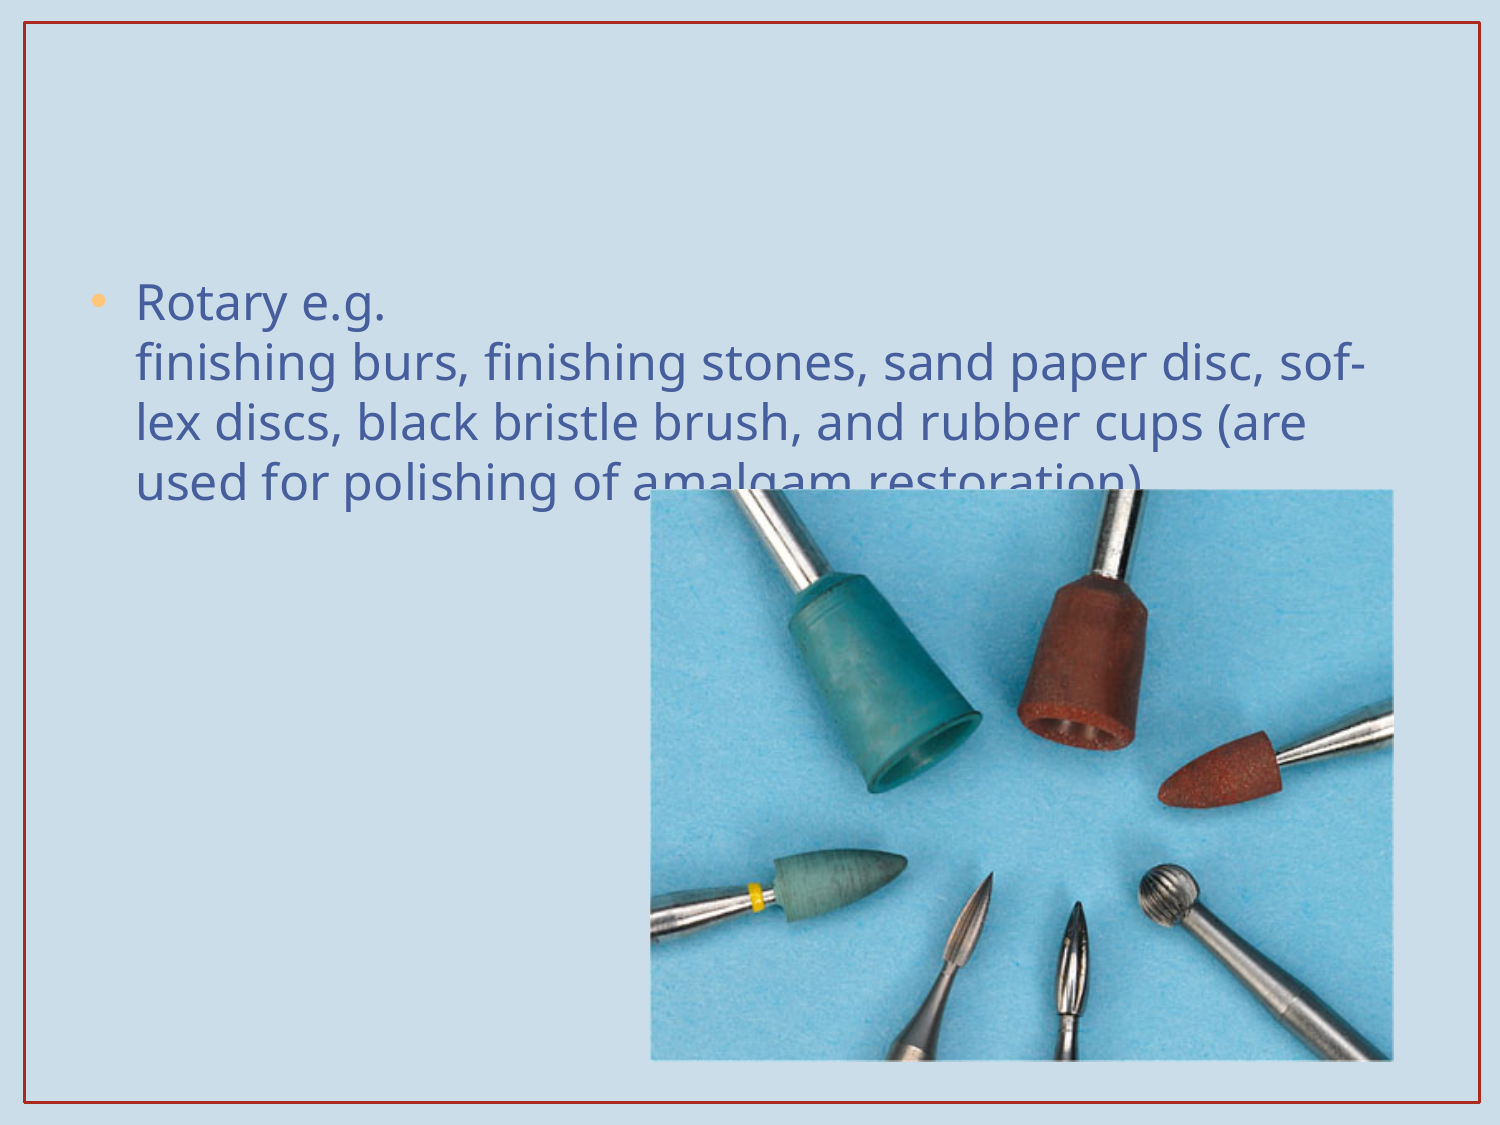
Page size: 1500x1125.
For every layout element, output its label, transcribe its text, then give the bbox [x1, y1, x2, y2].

picture [649, 489, 1394, 1062]
list Rotary e.g. finishing burs, finishing stones, sand paper disc, sof-lex discs, black bristle brush, and rubber cups (are used for polishing of amalgam restoration). [75, 262, 1425, 1005]
